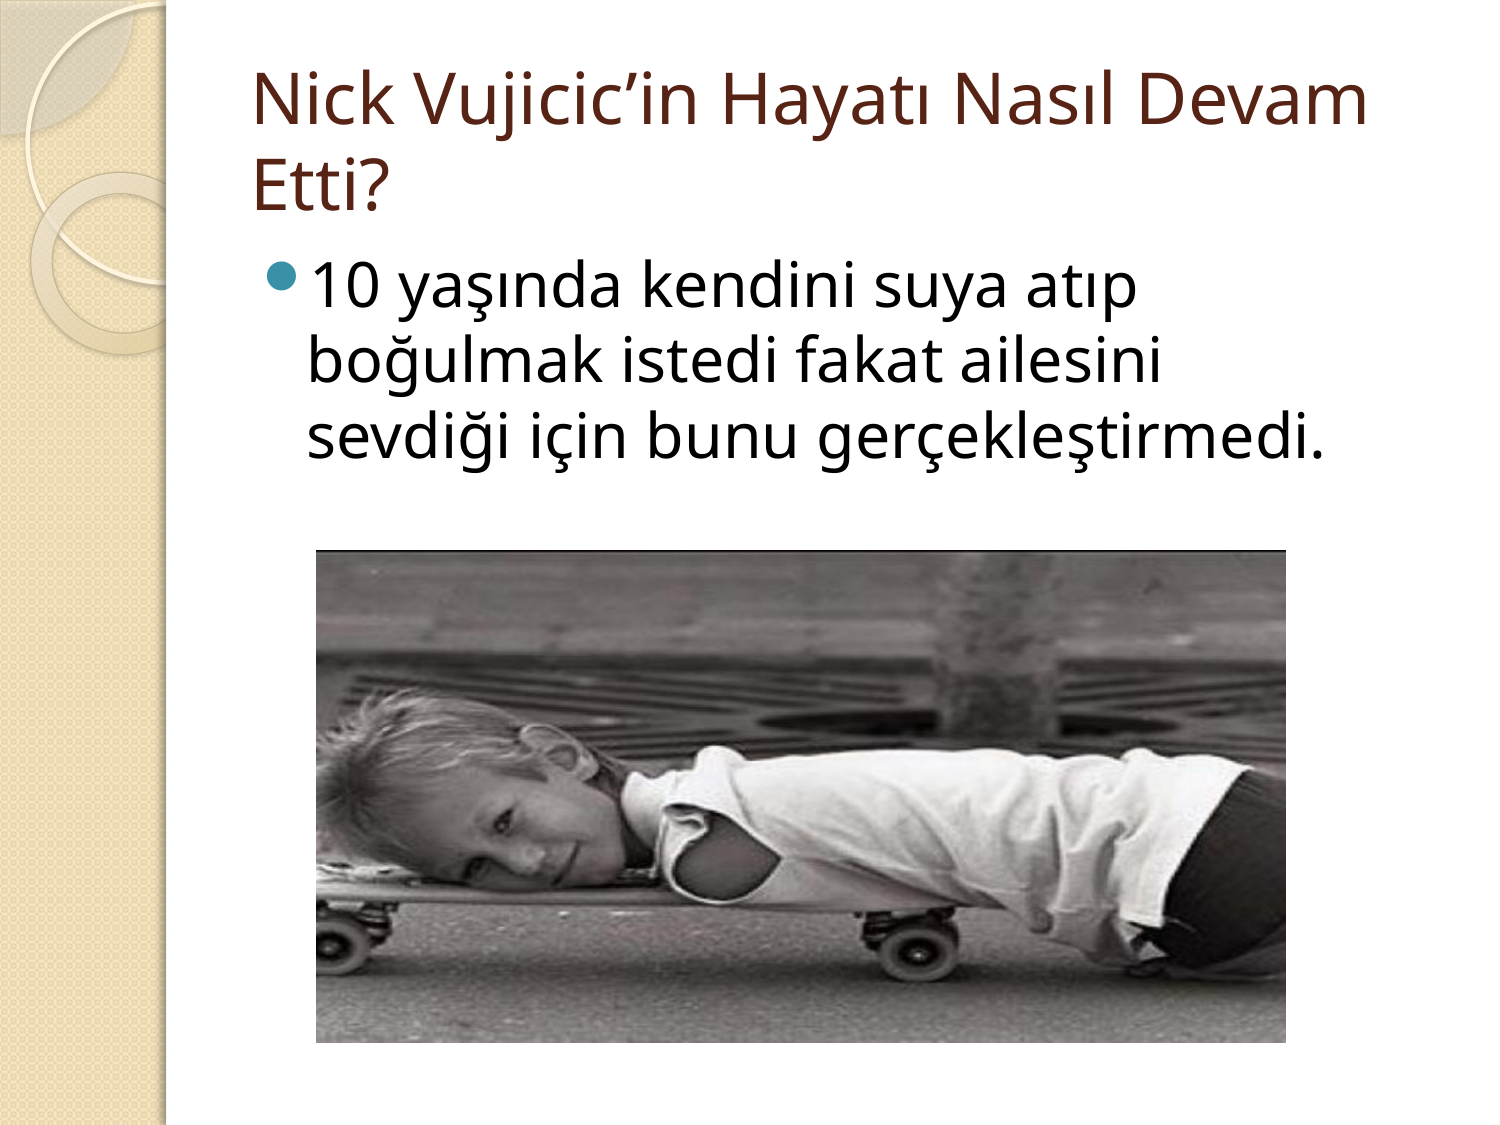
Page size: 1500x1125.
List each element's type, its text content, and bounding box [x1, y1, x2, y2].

picture [316, 550, 1286, 1044]
title Nick Vujicic’in Hayatı Nasıl Devam Etti? [235, 45, 1466, 233]
list 10 yaşında kendini suya atıp boğulmak istedi fakat ailesini sevdiği için bunu gerçekleştirmedi. [235, 237, 1360, 539]
